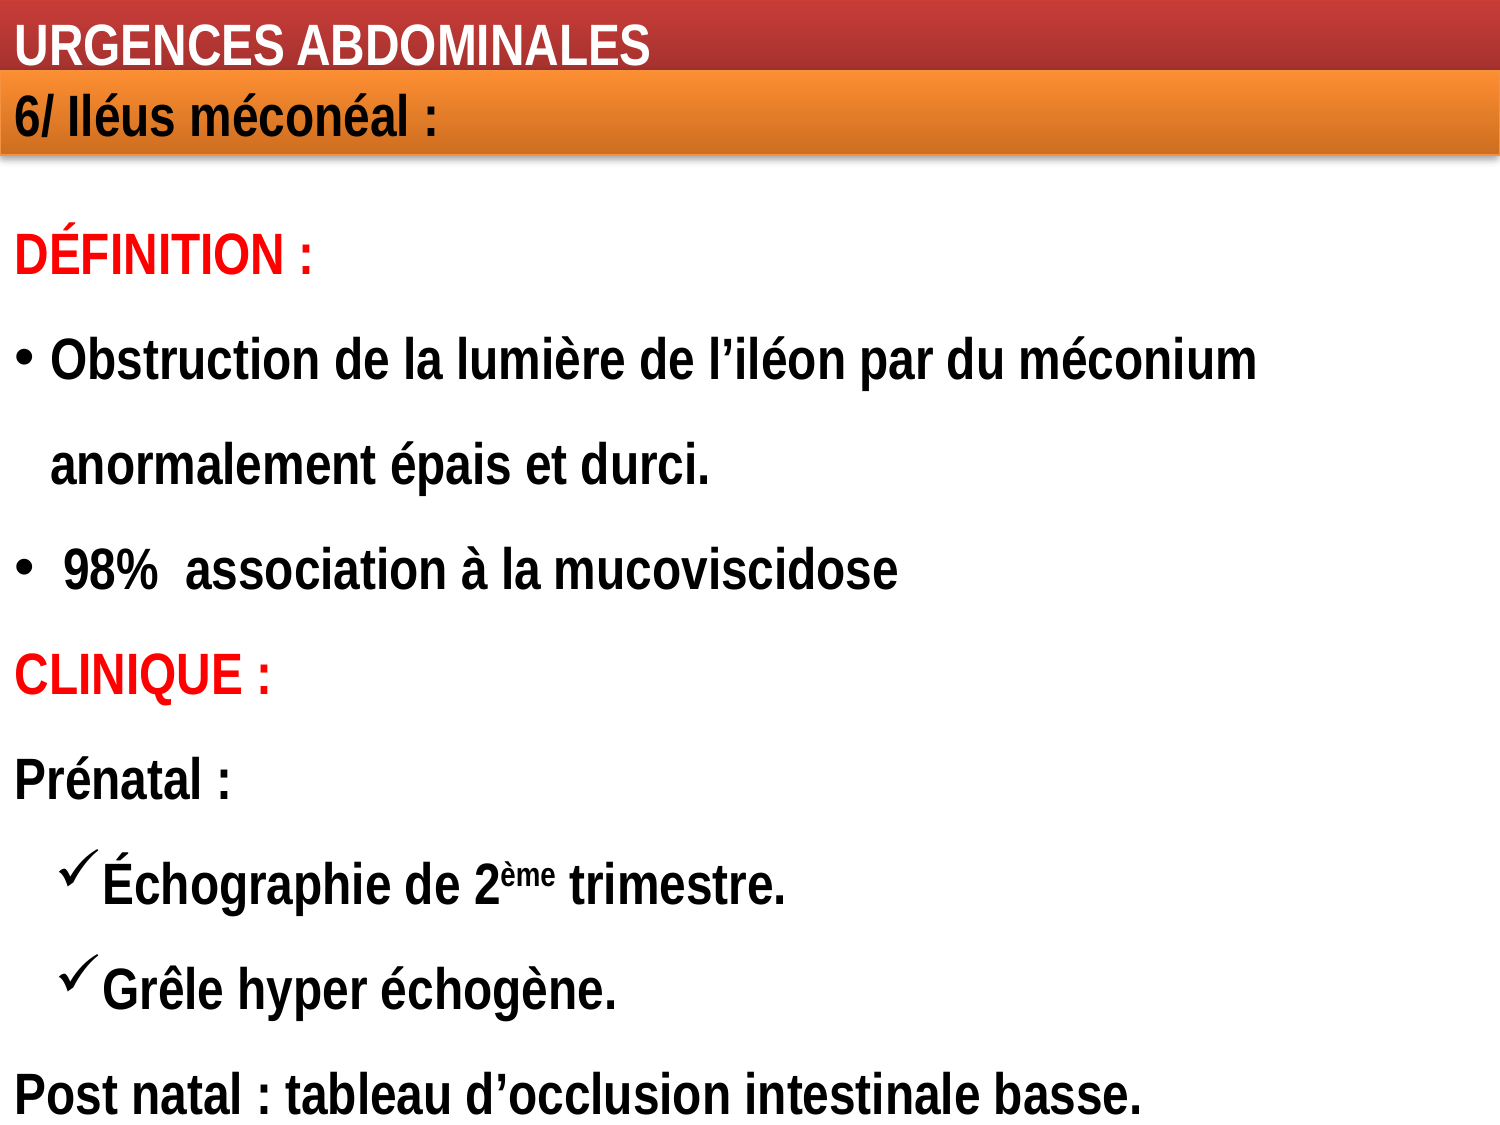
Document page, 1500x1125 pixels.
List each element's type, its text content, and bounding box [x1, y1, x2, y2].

text_box 6/ Iléus méconéal : [0, 70, 1500, 156]
text_box DÉFINITION : Obstruction de la lumière de l’iléon par du méconium anormalement épais et durci. 98% association à la mucoviscidose CLINIQUE : Prénatal : Échographie de 2ème trimestre. Grêle hyper échogène. Post natal : tableau d’occlusion intestinale basse. [0, 174, 1500, 1125]
text_box URGENCES ABDOMINALES [0, 0, 1500, 69]
